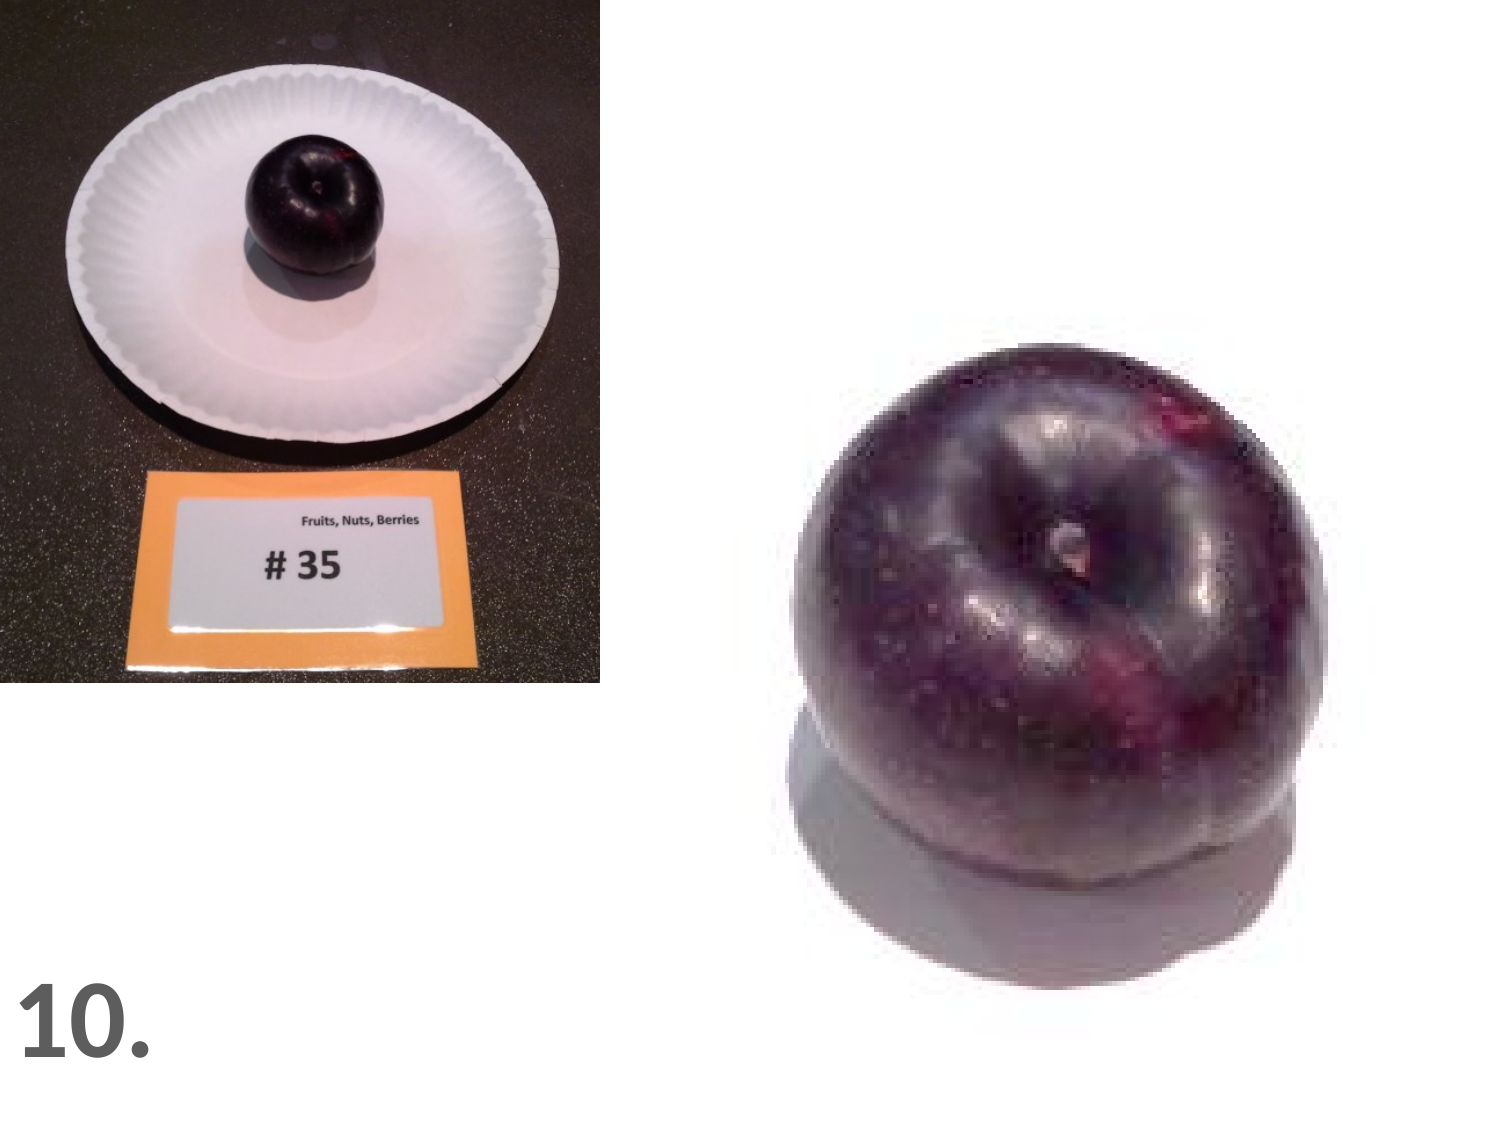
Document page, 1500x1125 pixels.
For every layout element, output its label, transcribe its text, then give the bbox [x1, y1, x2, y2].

picture [635, 290, 1500, 1051]
text_box 10. [0, 937, 172, 1088]
picture [0, 0, 601, 684]
